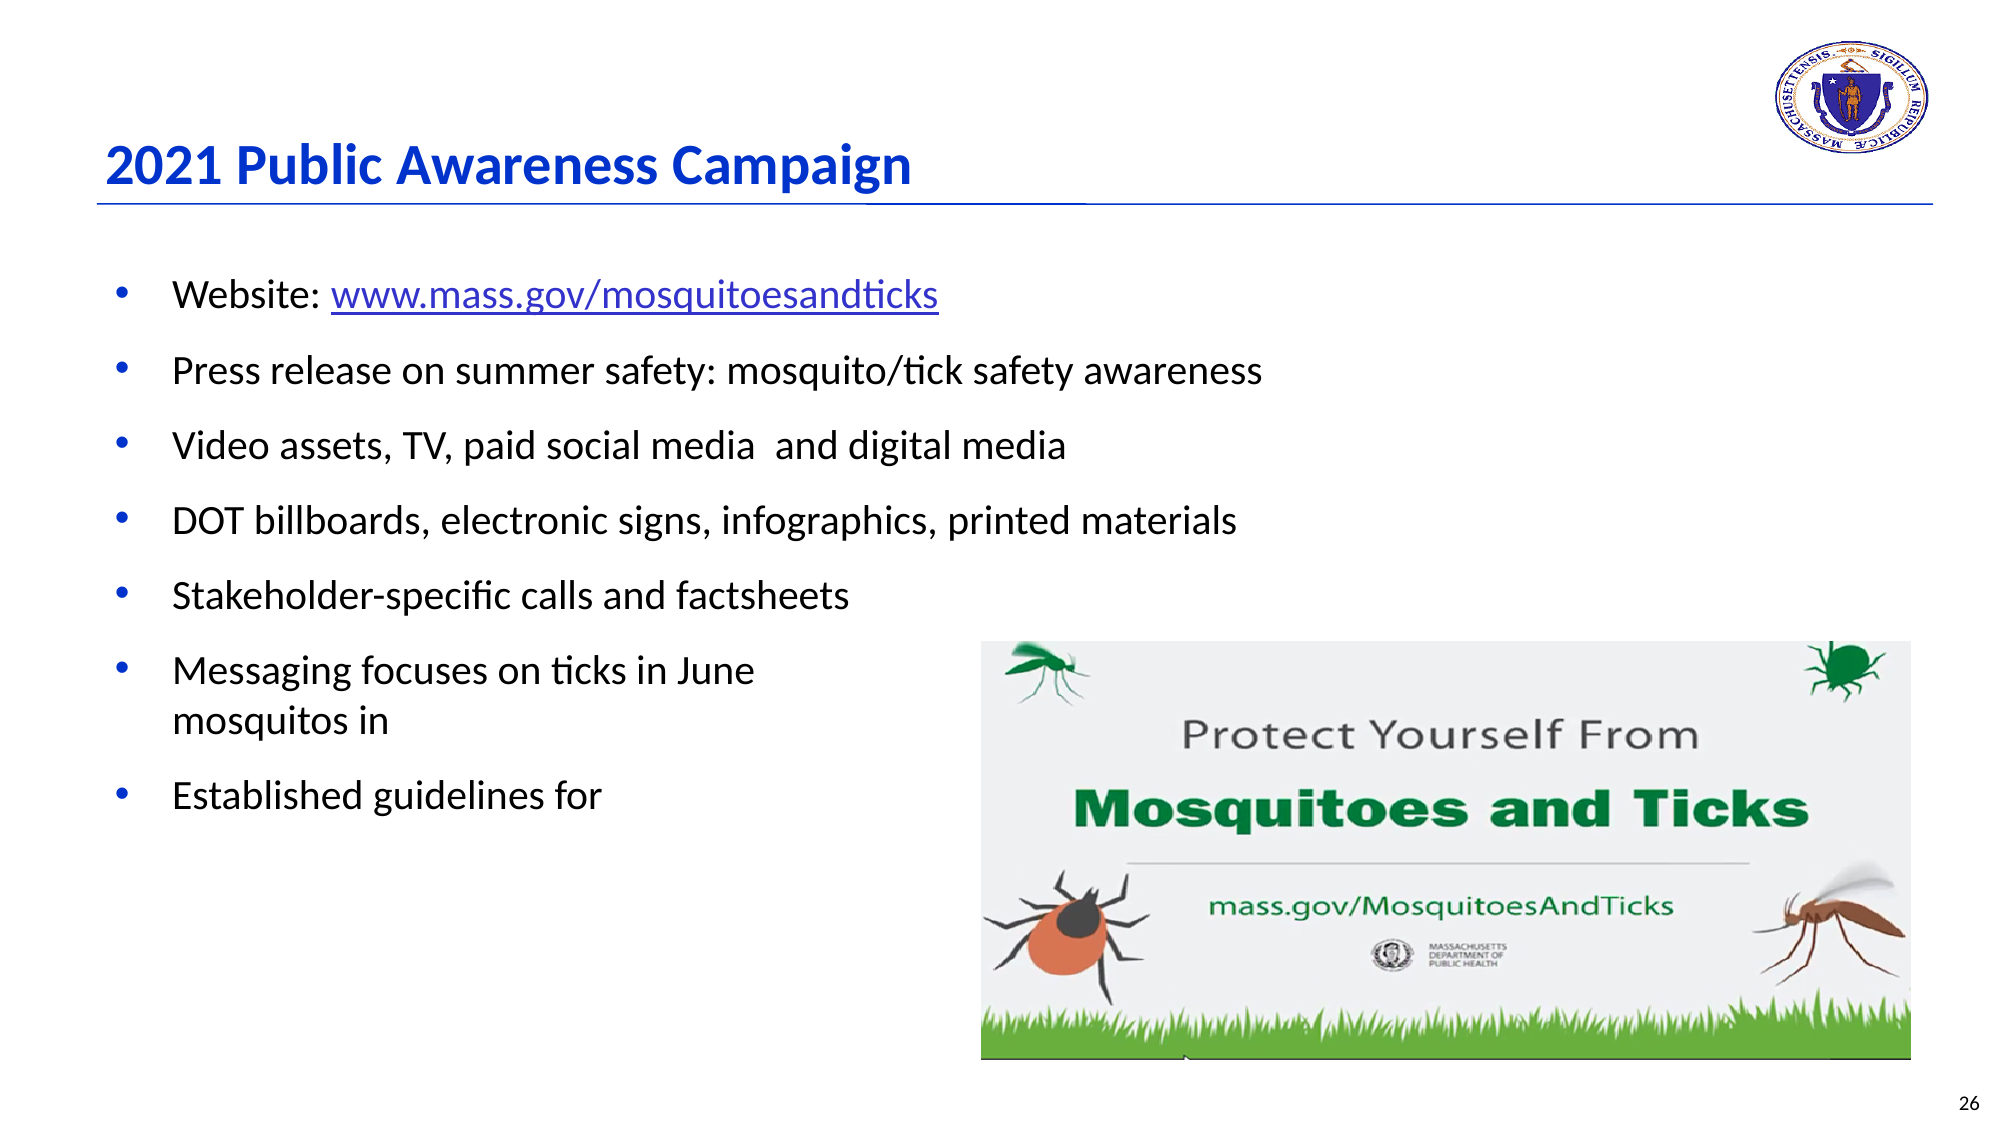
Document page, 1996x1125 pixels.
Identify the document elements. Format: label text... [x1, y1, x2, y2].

list Website: www.mass.gov/mosquitoesandticks Press release on summer safety: mosquito/tick safety awareness Video assets, TV, paid social media and digital media DOT billboards, electronic signs, infographics, printed materials Stakeholder-specific calls and factsheets Messaging focuses on ticks in June and transitions to mosquitos in late June/July Established guidelines for press releases [99, 259, 1834, 1005]
picture [1778, 35, 1937, 158]
slide_number 26 [1573, 1081, 1996, 1125]
title 2021 Public Awareness Campaign [90, 7, 1778, 205]
picture [981, 641, 1911, 1061]
